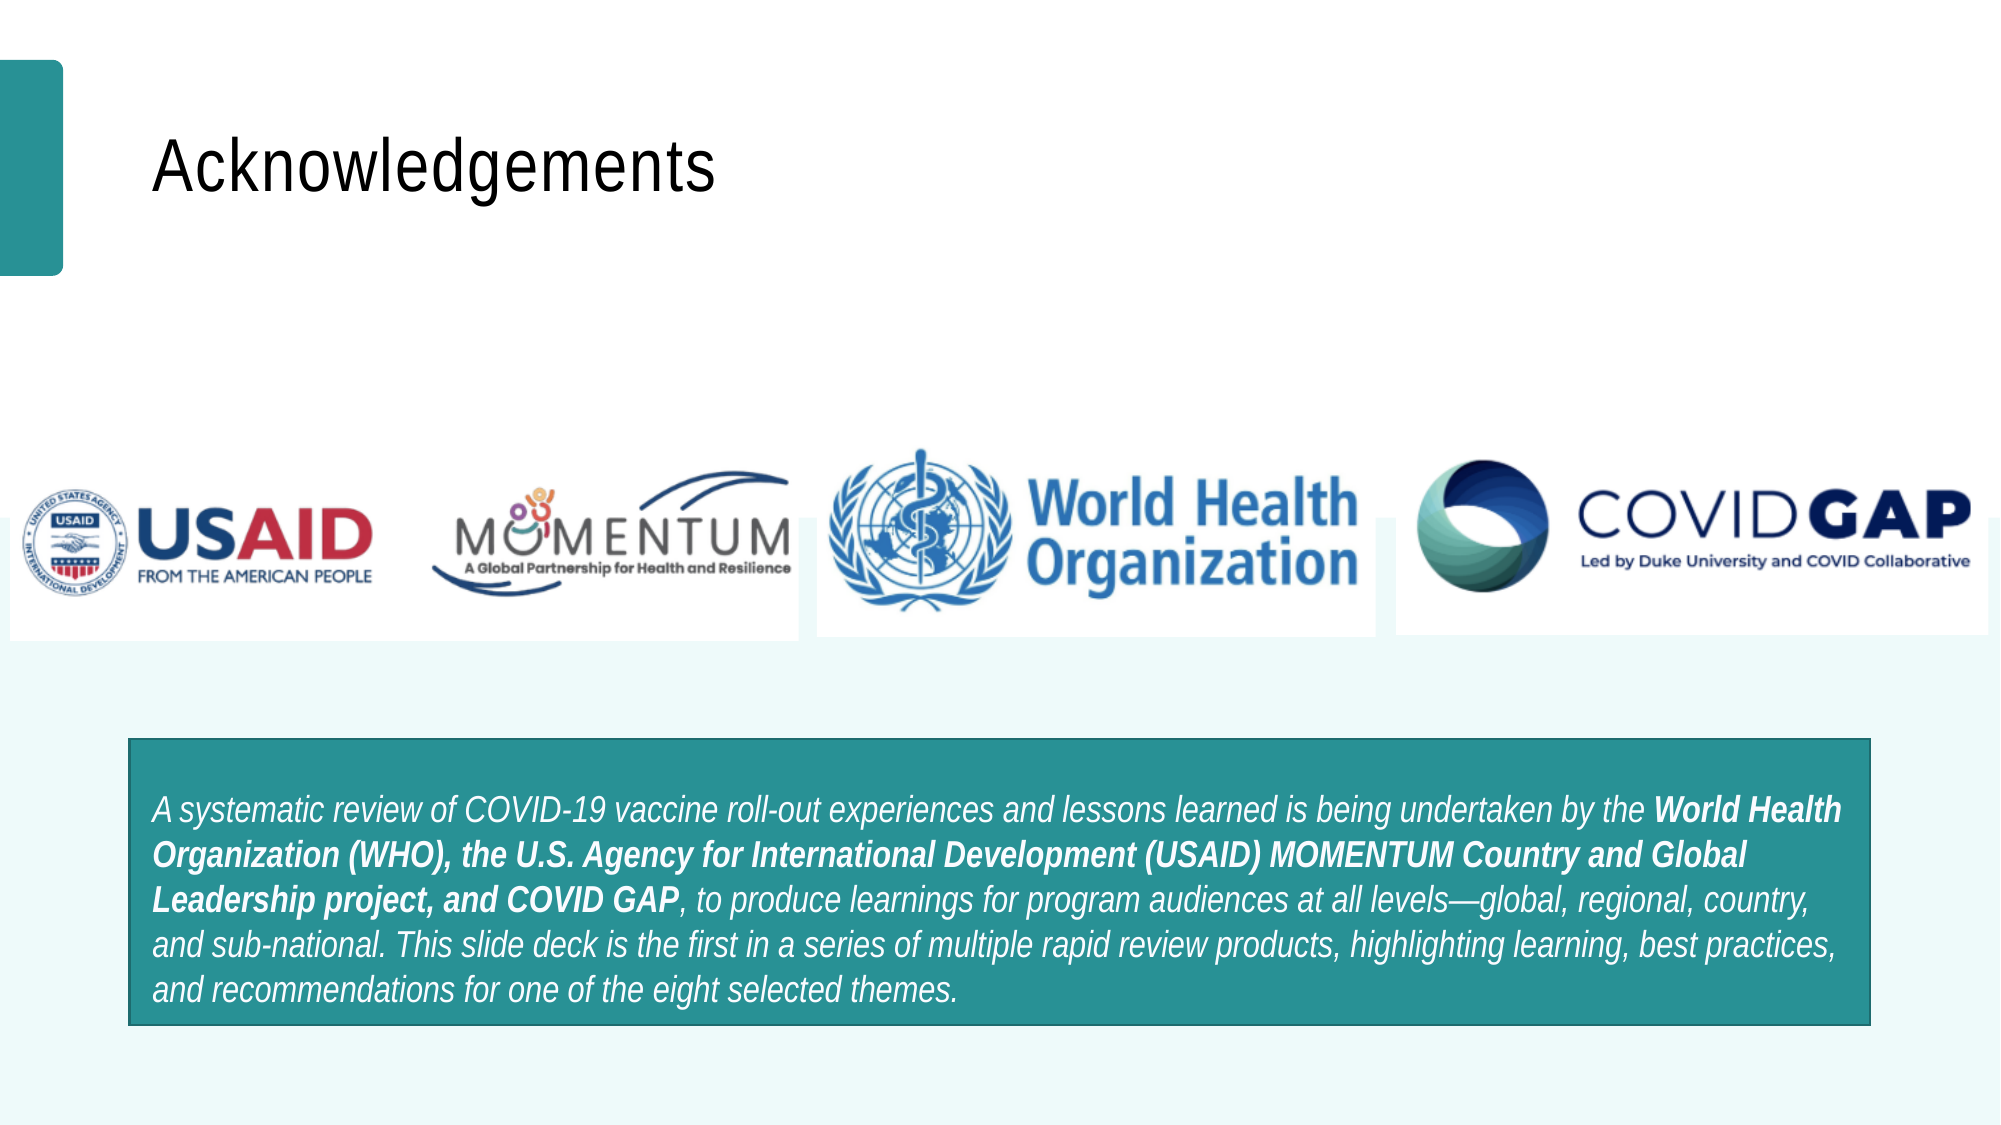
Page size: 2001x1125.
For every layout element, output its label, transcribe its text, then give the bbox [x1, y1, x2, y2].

picture [816, 433, 1376, 637]
picture [1396, 433, 1989, 638]
title Acknowledgements [137, 59, 1863, 275]
text_box A systematic review of COVID-19 vaccine roll-out experiences and lessons learned is being undertaken by the World Health Organization (WHO), the U.S. Agency for International Development (USAID) MOMENTUM Country and Global Leadership project, and COVID GAP, to produce learnings for program audiences at all levels—global, regional, country, and sub-national. This slide deck is the first in a series of multiple rapid review products, highlighting learning, best practices, and recommendations for one of the eight selected themes. [137, 777, 1871, 1063]
picture [10, 440, 799, 644]
text_box [128, 738, 1871, 1026]
